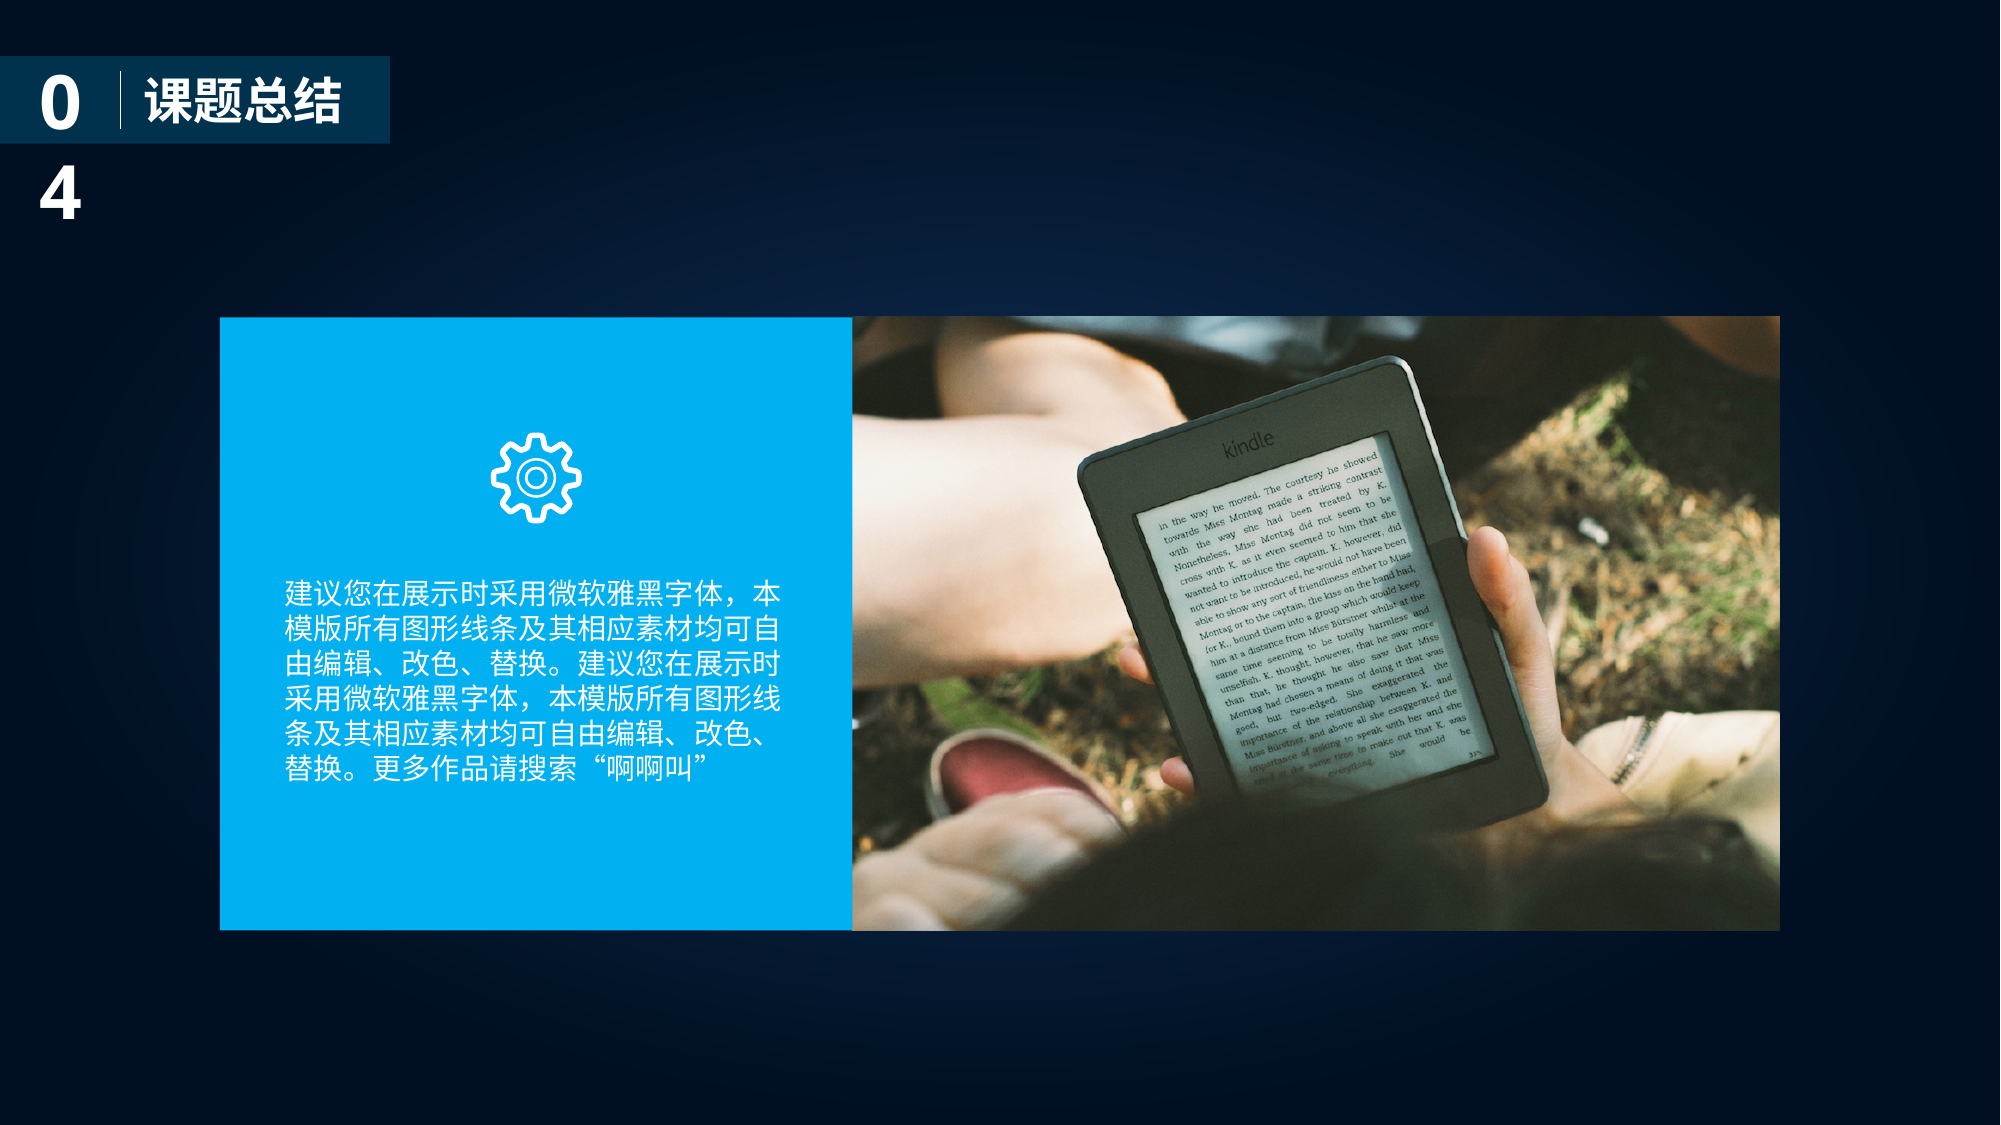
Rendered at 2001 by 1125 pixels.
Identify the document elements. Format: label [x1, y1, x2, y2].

text_box [490, 432, 582, 524]
text_box [0, 0, 2000, 1125]
picture [853, 316, 1780, 931]
